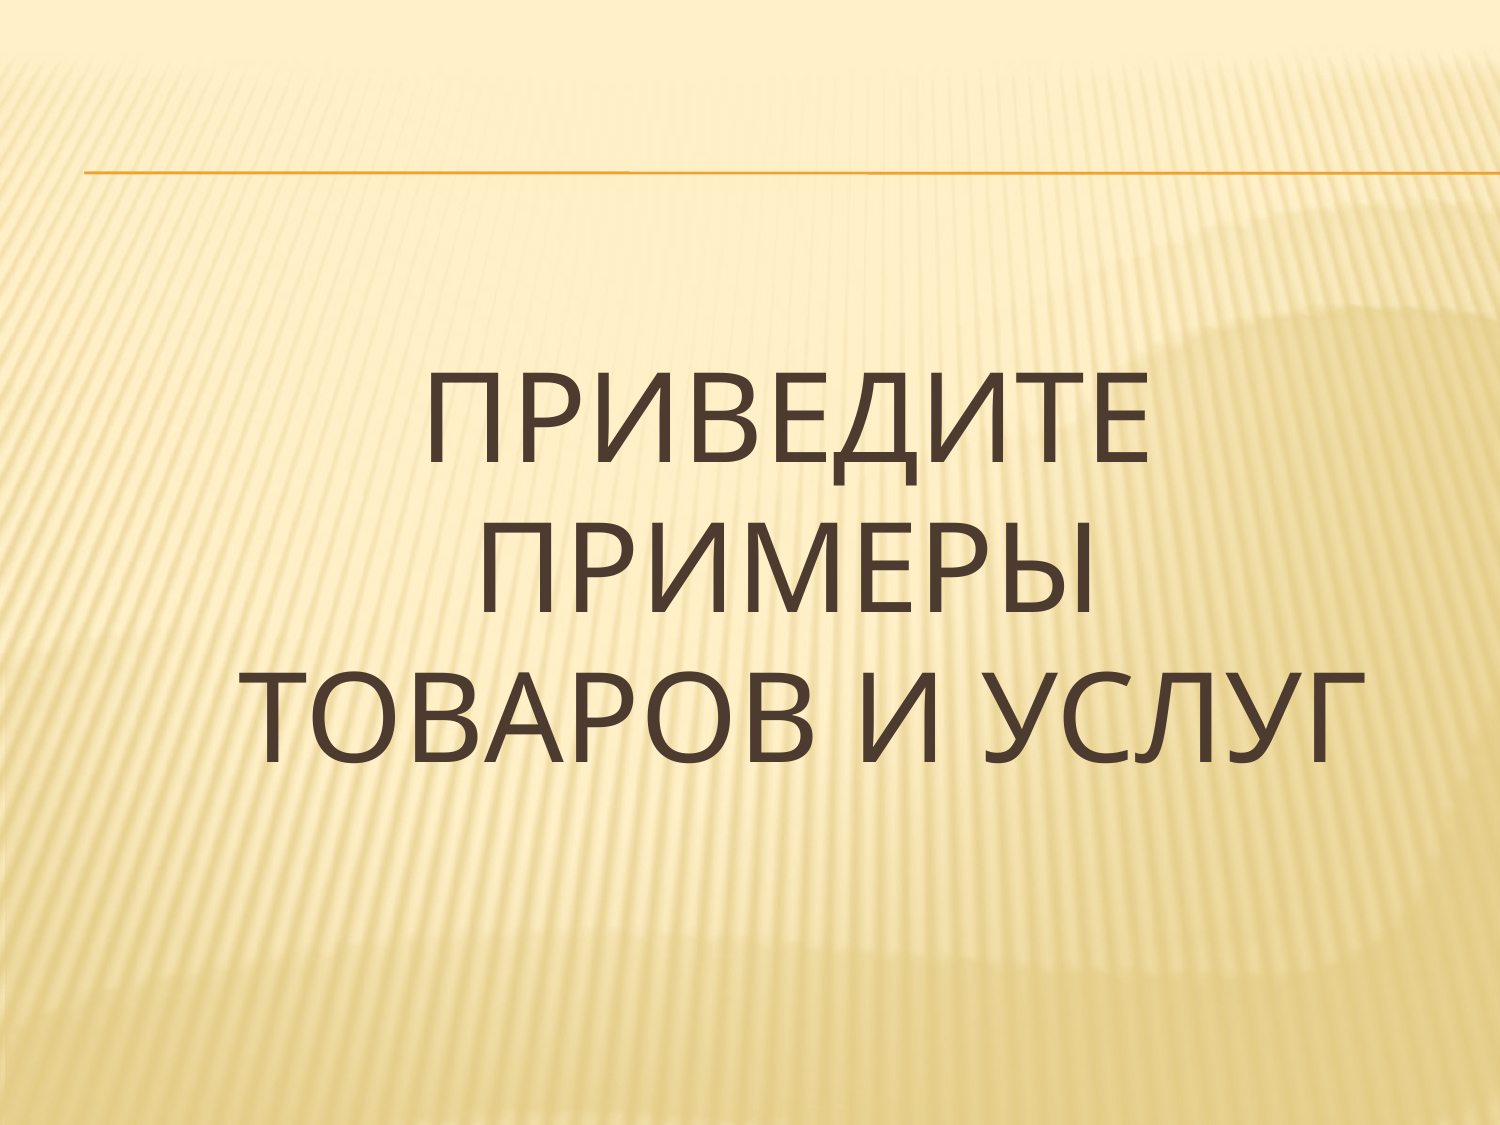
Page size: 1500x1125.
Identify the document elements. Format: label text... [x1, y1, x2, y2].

title Приведите примеры товаров и услуг [75, 269, 1500, 856]
